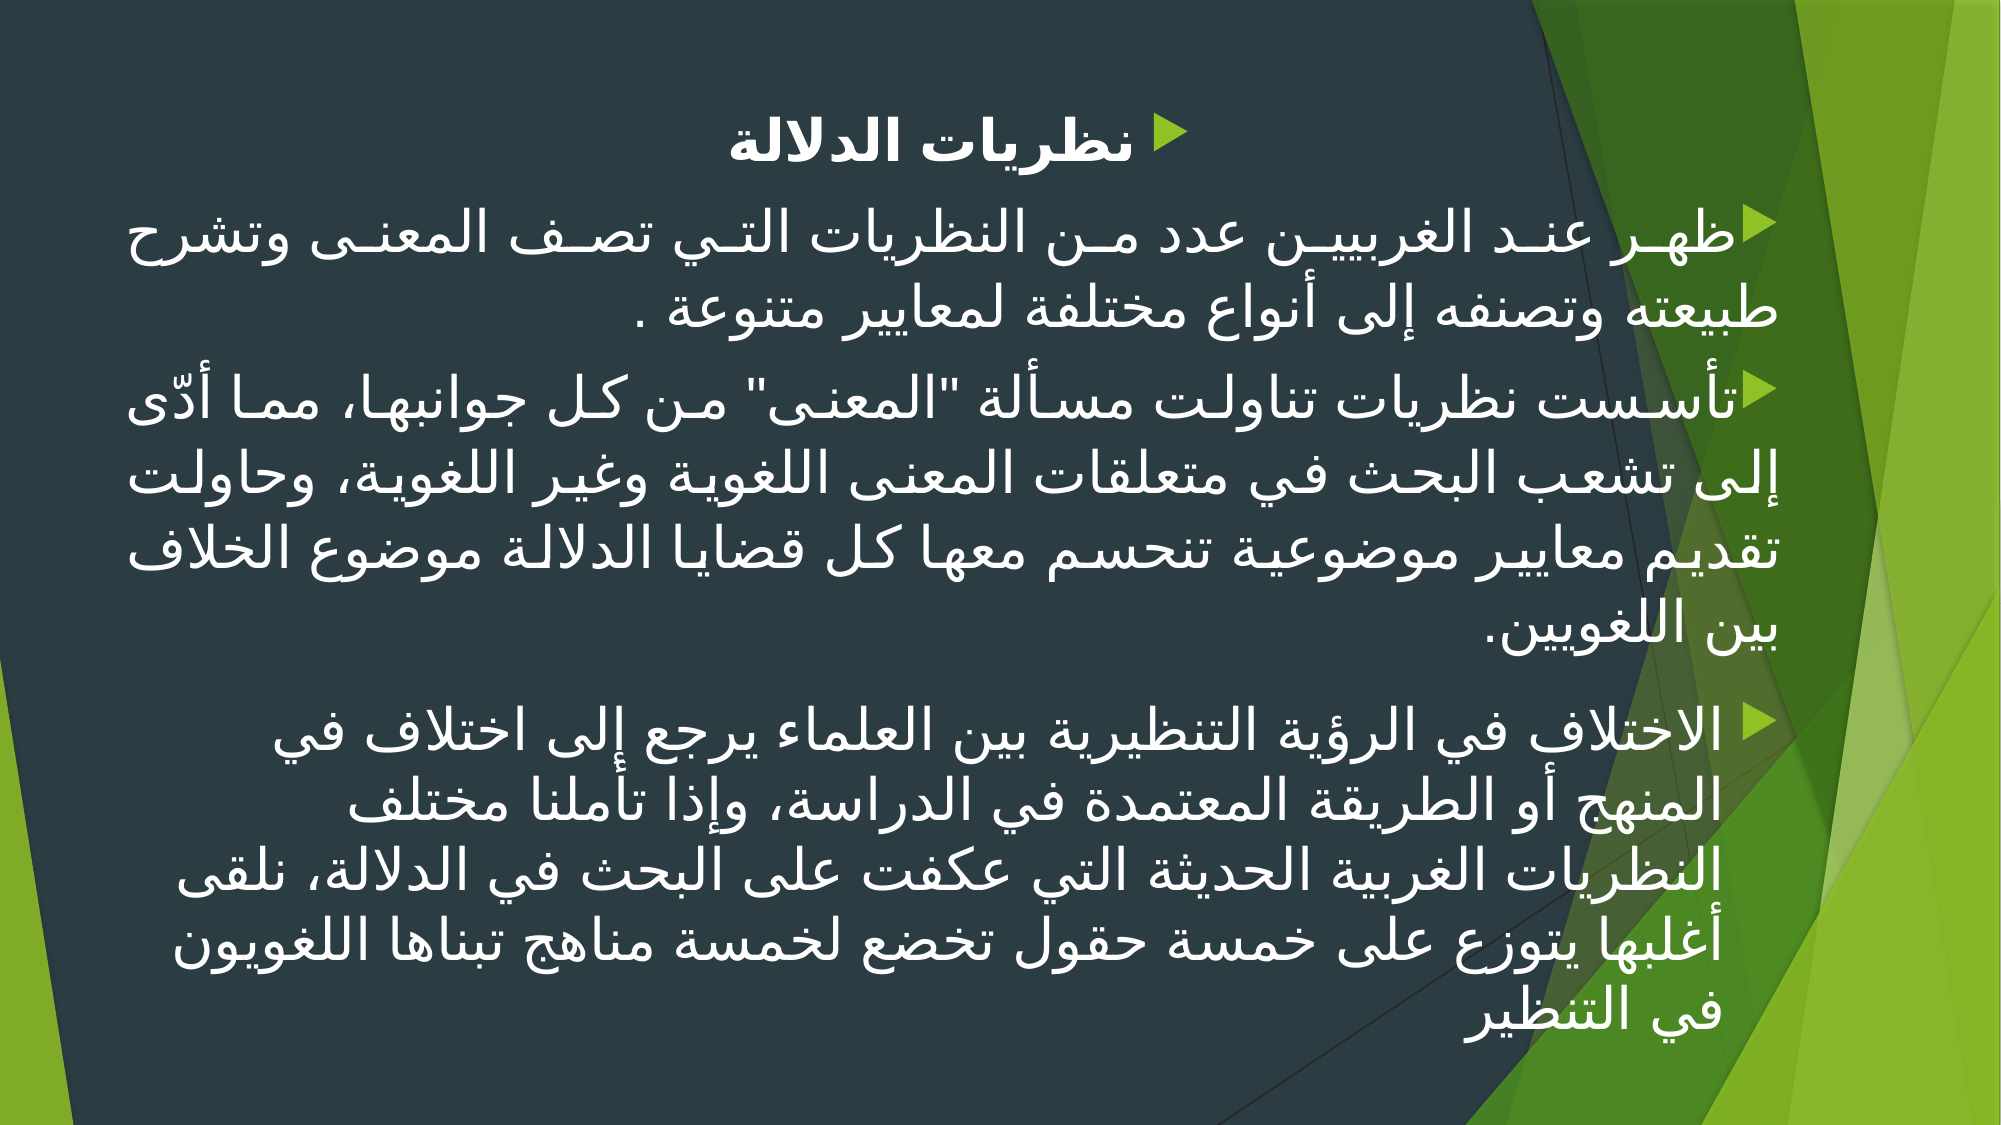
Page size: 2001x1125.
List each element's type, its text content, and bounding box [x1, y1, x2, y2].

list نظريات الدلالة ظهر عند الغربيين عدد من النظريات التي تصف المعنى وتشرح طبيعته وتصنفه إلى أنواع مختلفة لمعايير متنوعة . تأسست نظريات تناولت مسألة "المعنى" من كل جوانبها، مما أدّى إلى تشعب البحث في متعلقات المعنى اللغوية وغير اللغوية، وحاولت تقديم معايير موضوعية تنحسم معها كل قضايا الدلالة موضوع الخلاف بين اللغويين. الاختلاف في الرؤية التنظيرية بين العلماء يرجع إلى اختلاف في المنهج أو الطريقة المعتمدة في الدراسة، وإذا تأملنا مختلف النظريات الغربية الحديثة التي عكفت على البحث في الدلالة، نلقى أغلبها يتوزع على خمسة حقول تخضع لخمسة مناهج تبناها اللغويون في التنظير [111, 90, 1797, 1075]
